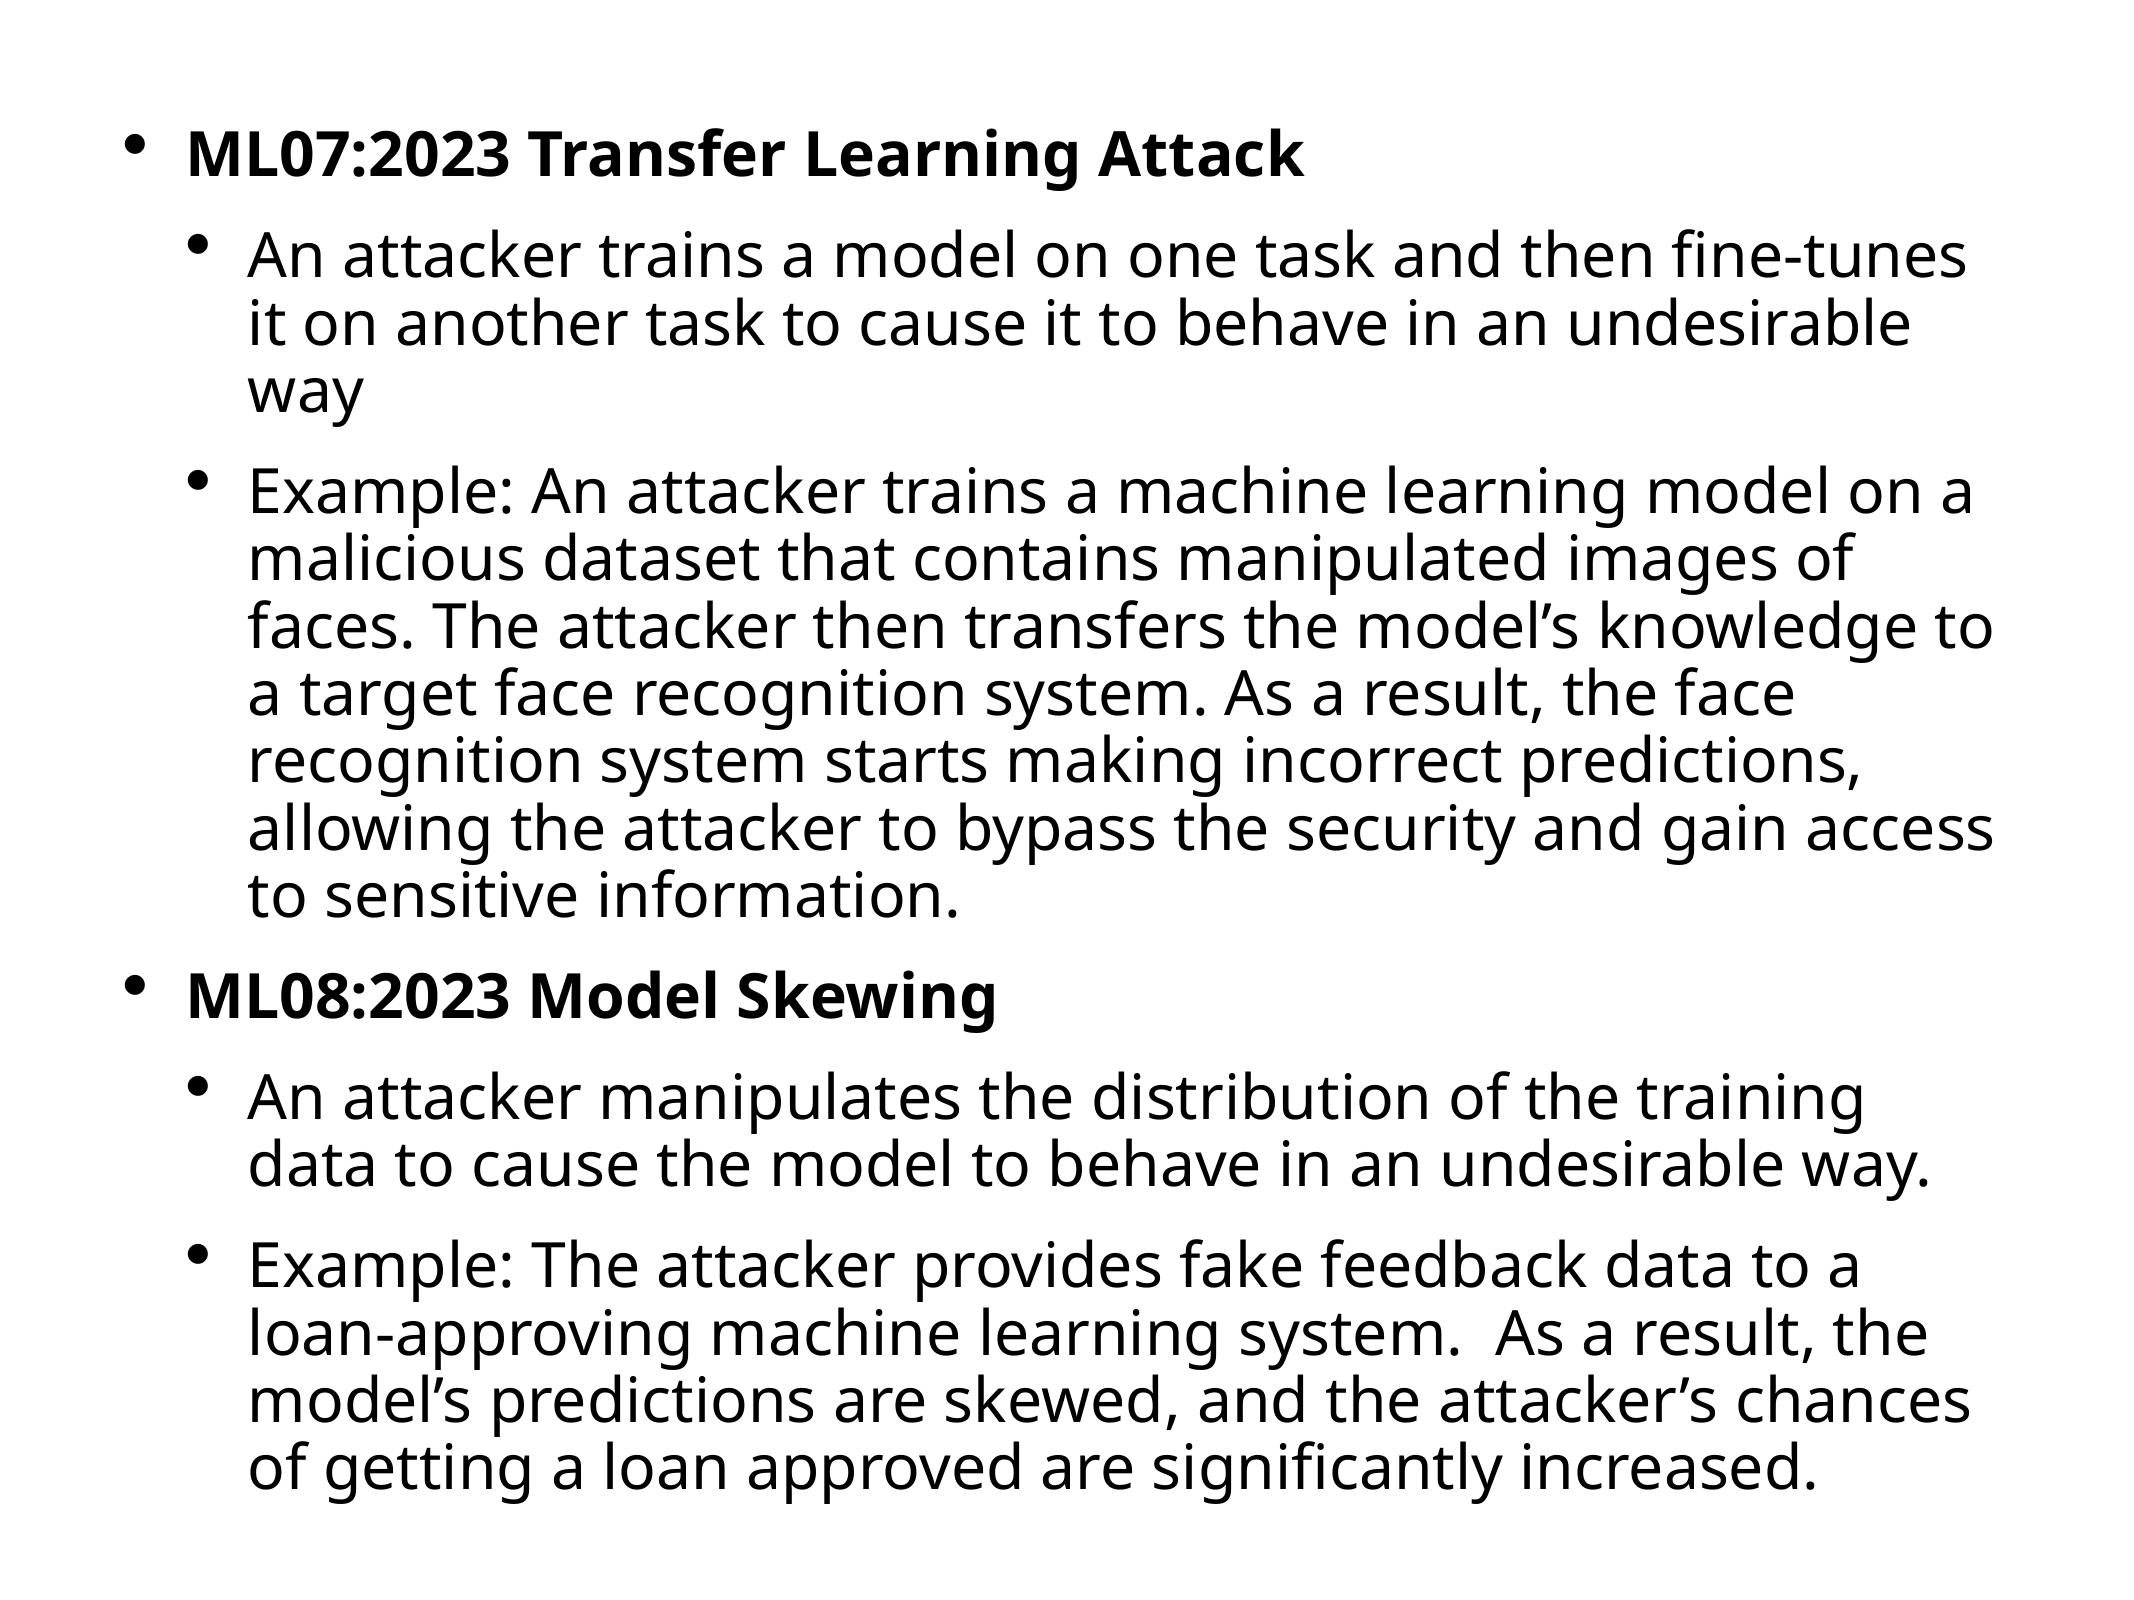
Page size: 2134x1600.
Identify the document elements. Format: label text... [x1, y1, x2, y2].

list ML07:2023 Transfer Learning Attack An attacker trains a model on one task and then fine-tunes it on another task to cause it to behave in an undesirable way Example: An attacker trains a machine learning model on a malicious dataset that contains manipulated images of faces. The attacker then transfers the model’s knowledge to a target face recognition system. As a result, the face recognition system starts making incorrect predictions, allowing the attacker to bypass the security and gain access to sensitive information. ML08:2023 Model Skewing An attacker manipulates the distribution of the training data to cause the model to behave in an undesirable way. Example: The attacker provides fake feedback data to a loan-approving machine learning system. As a result, the model’s predictions are skewed, and the attacker’s chances of getting a loan approved are significantly increased. [114, 114, 2020, 1486]
